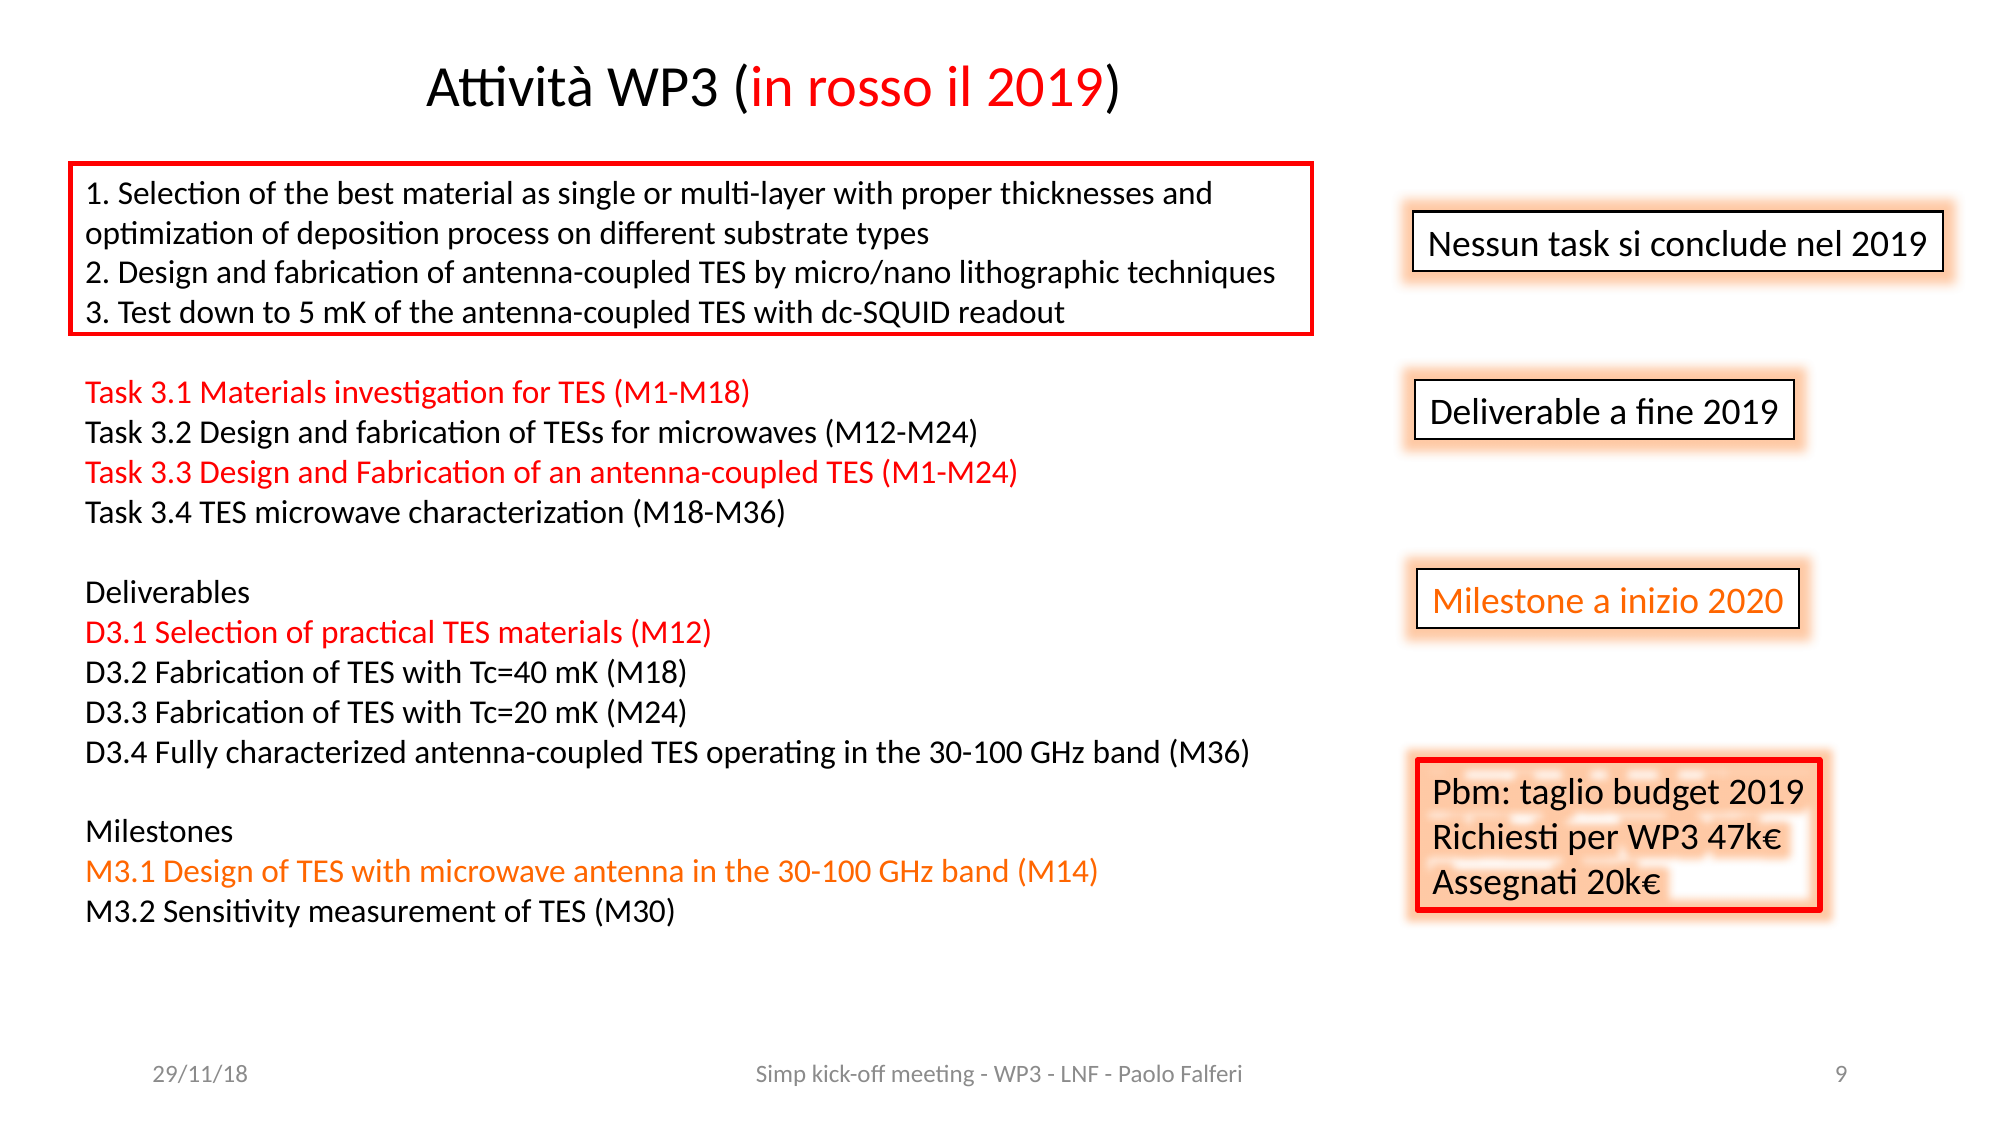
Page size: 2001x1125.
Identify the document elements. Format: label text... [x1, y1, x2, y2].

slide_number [137, 1042, 588, 1103]
text_box Attività WP3 (in rosso il 2019) [411, 41, 1137, 126]
text_box Nessun task si conclude nel 2019 [1412, 210, 1944, 272]
text_box Pbm: taglio budget 2019 Richiesti per WP3 47k€ Assegnati 20k€ [1417, 760, 1820, 910]
text_box Milestone a inizio 2020 [1416, 568, 1800, 629]
text_box [70, 163, 1313, 335]
text_box Deliverable a fine 2019 [1414, 379, 1795, 440]
slide_number 9 [1412, 1042, 1863, 1103]
text_box 1. Selection of the best material as single or multi-layer with proper thicknesses and optimization of deposition process on different substrate types 2. Design and fabrication of antenna-coupled TES by micro/nano lithographic techniques 3. Test down to 5 mK of the antenna-coupled TES with dc-SQUID readout Task 3.1 Materials investigation for TES (M1-M18) Task 3.2 Design and fabrication of TESs for microwaves (M12-M24) Task 3.3 Design and Fabrication of an antenna-coupled TES (M1-M24) Task 3.4 TES microwave characterization (M18-M36) Deliverables D3.1 Selection of practical TES materials (M12) D3.2 Fabrication of TES with Tc=40 mK (M18) D3.3 Fabrication of TES with Tc=20 mK (M24) D3.4 Fully characterized antenna-coupled TES operating in the 30-100 GHz band (M36) Milestones M3.1 Design of TES with microwave antenna in the 30-100 GHz band (M14) M3.2 Sensitivity measurement of TES (M30) [70, 163, 1353, 977]
footer Simp kick-off meeting - WP3 - LNF - Paolo Falferi [662, 1042, 1338, 1103]
